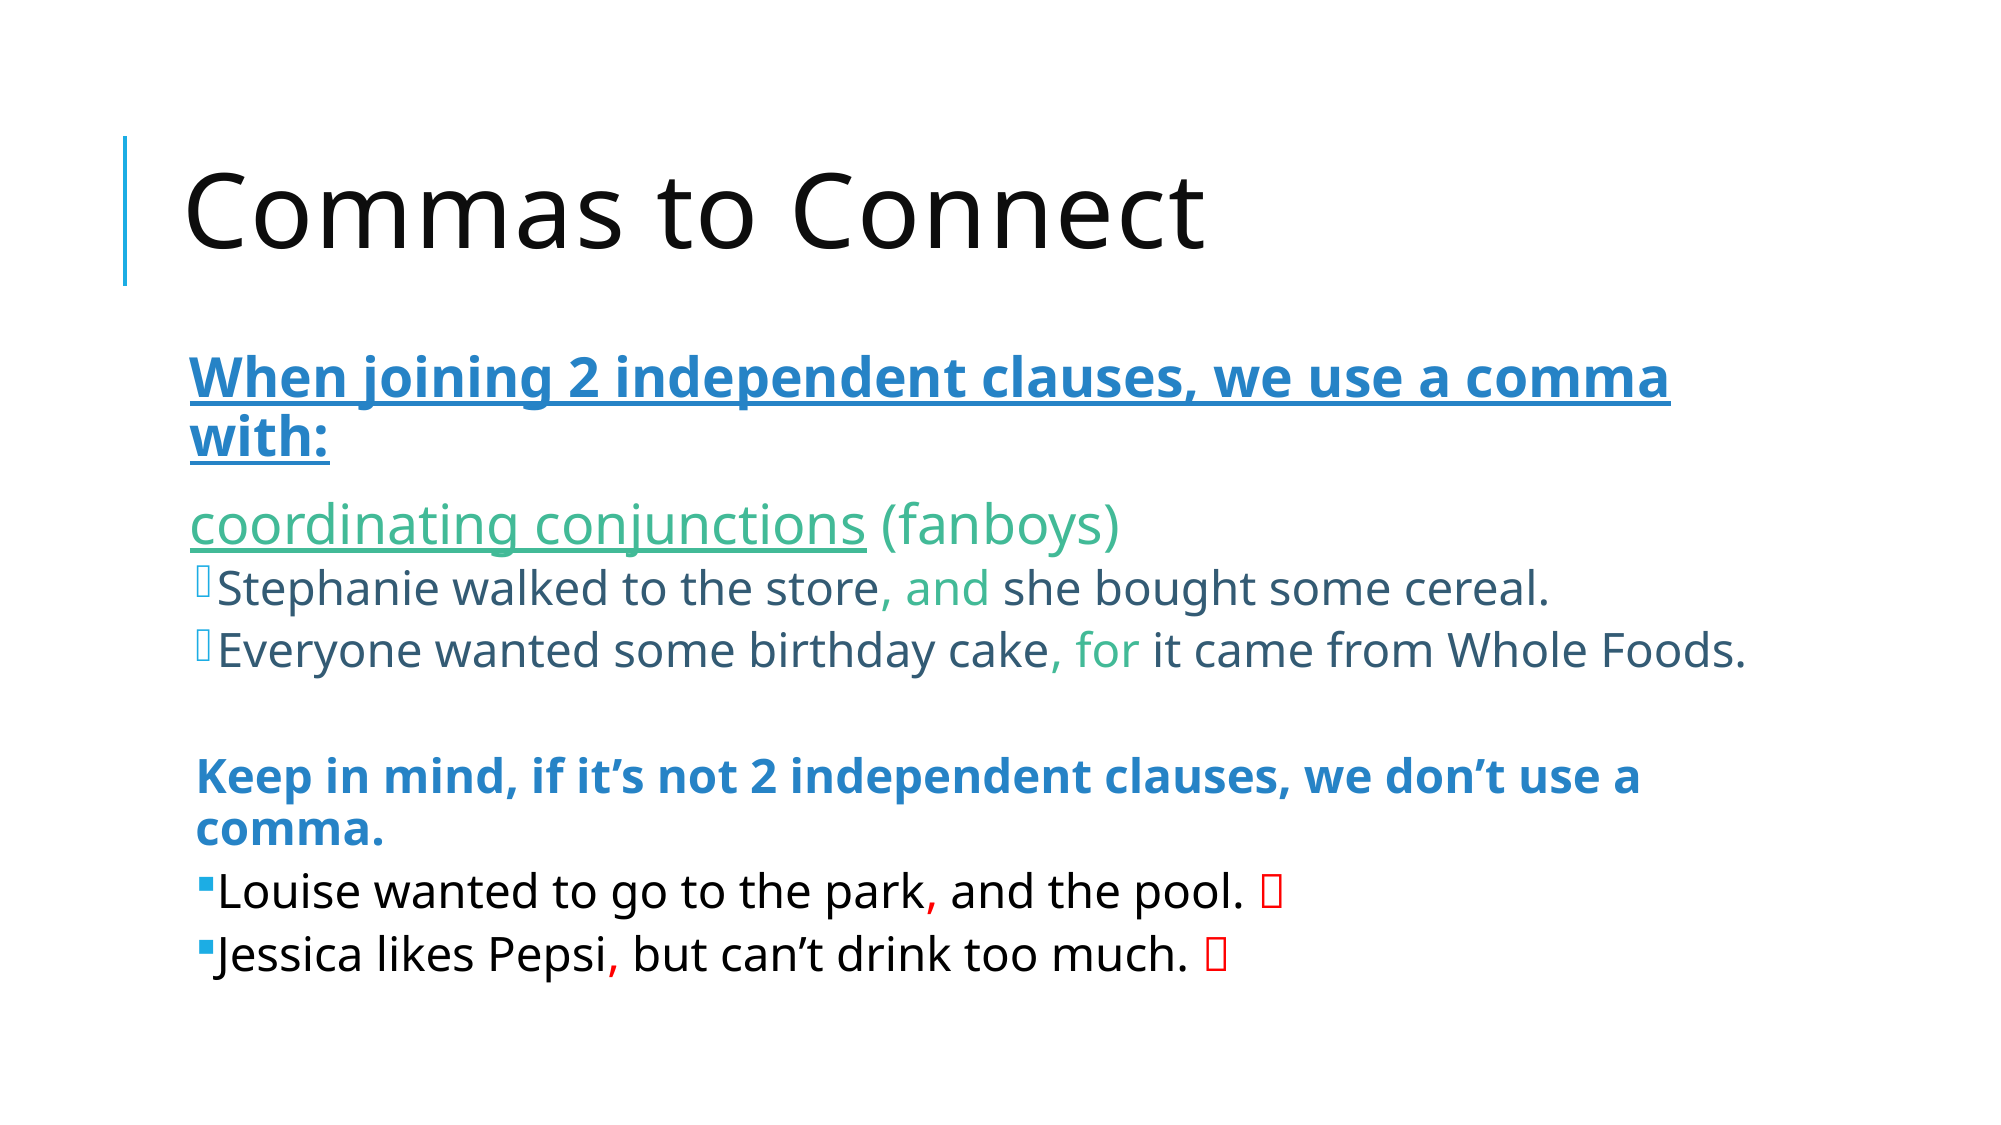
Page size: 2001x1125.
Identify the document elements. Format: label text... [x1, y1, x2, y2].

title Commas to Connect [168, 96, 1763, 341]
list When joining 2 independent clauses, we use a comma with: coordinating conjunctions (fanboys) Stephanie walked to the store, and she bought some cereal. Everyone wanted some birthday cake, for it came from Whole Foods. Keep in mind, if it’s not 2 independent clauses, we don’t use a comma. Louise wanted to go to the park, and the pool.  Jessica likes Pepsi, but can’t drink too much.  [168, 341, 1763, 1035]
